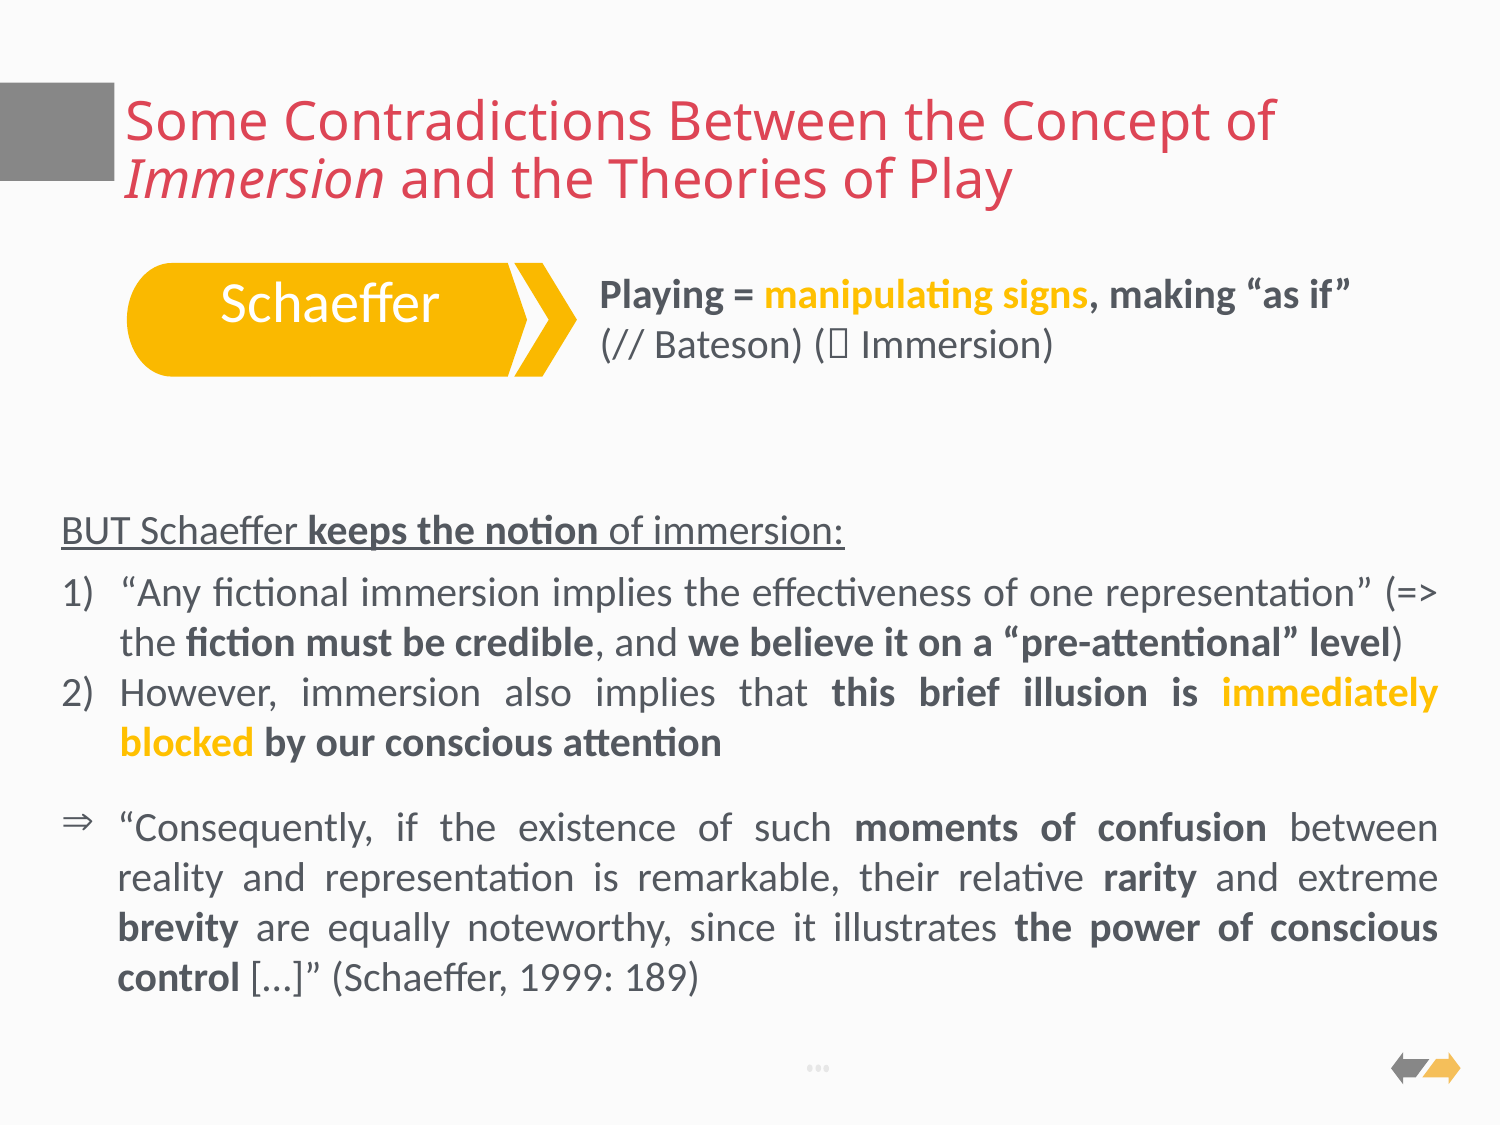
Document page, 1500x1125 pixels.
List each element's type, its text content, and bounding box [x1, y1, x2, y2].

text_box BUT Schaeffer keeps the notion of immersion: “Any fictional immersion implies the effectiveness of one representation” (=> the fiction must be credible, and we believe it on a “pre-attentional” level) However, immersion also implies that this brief illusion is immediately blocked by our conscious attention “Consequently, if the existence of such moments of confusion between reality and representation is remarkable, their relative rarity and extreme brevity are equally noteworthy, since it illustrates the power of conscious control […]” (Schaeffer, 1999: 189) [57, 499, 1443, 1004]
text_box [126, 248, 578, 377]
title Some Contradictions Between the Concept of Immersion and the Theories of Play [119, 42, 1483, 217]
text_box Playing = manipulating signs, making “as if” (// Bateson) ( Immersion) [596, 263, 1376, 370]
